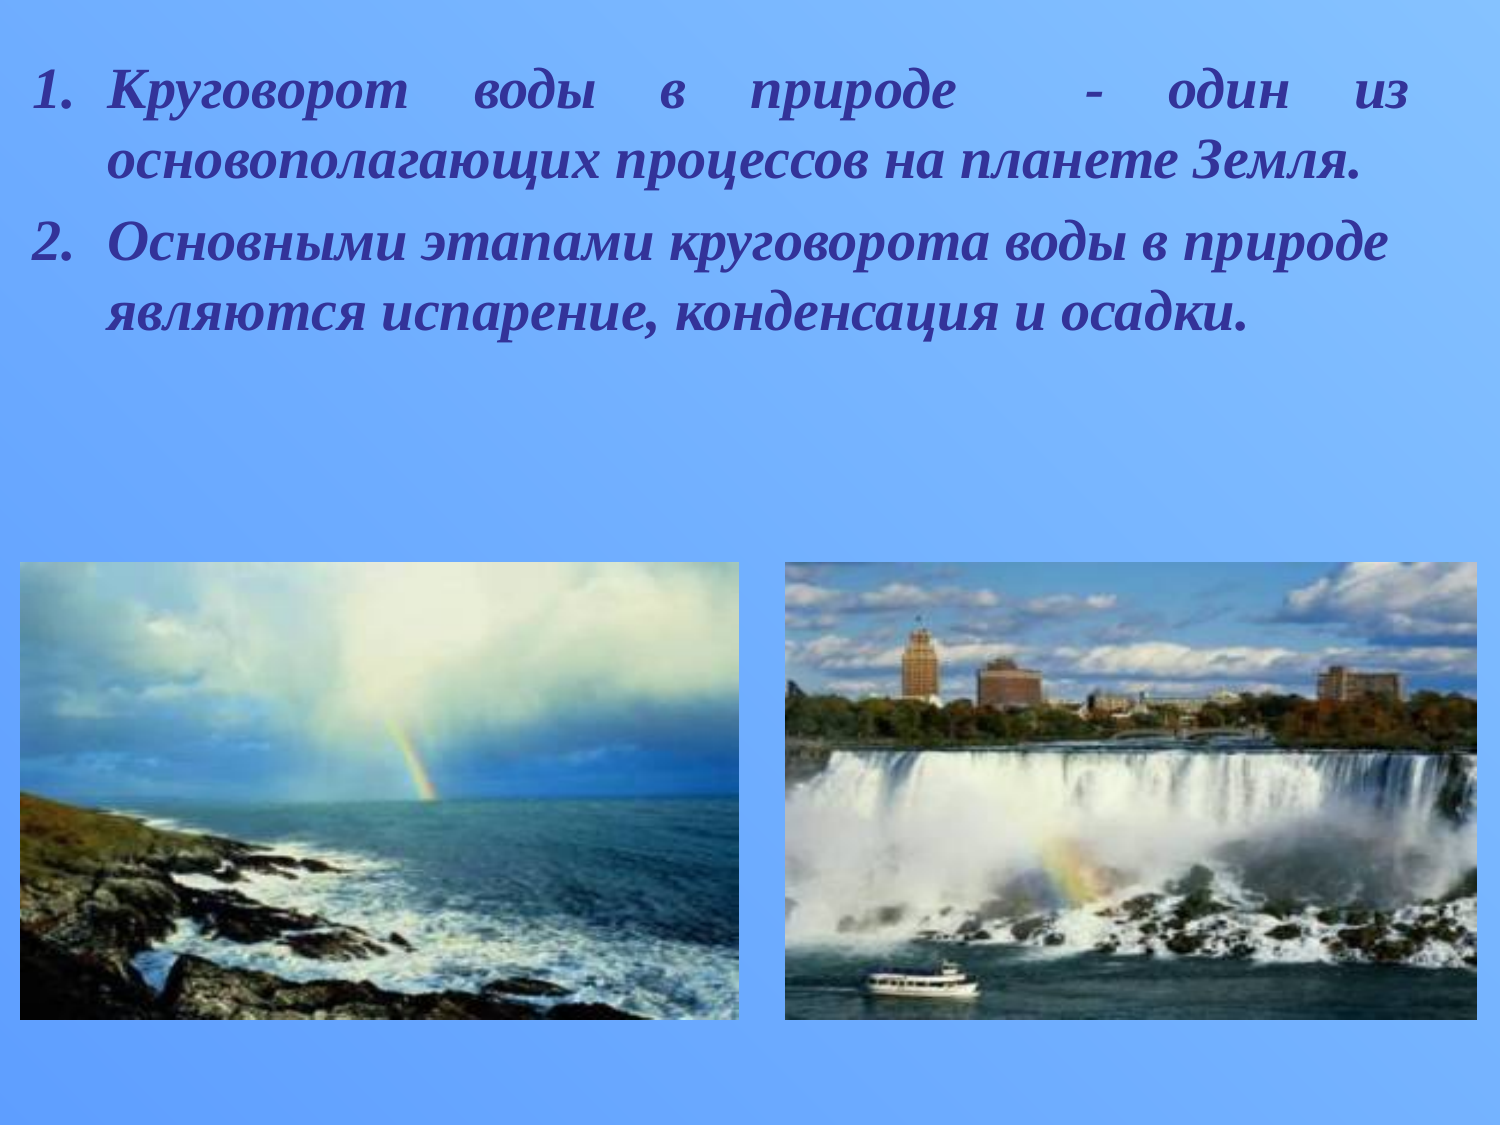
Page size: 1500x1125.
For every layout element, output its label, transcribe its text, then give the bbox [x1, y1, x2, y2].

picture [19, 562, 739, 1020]
list Круговорот воды в природе - один из основополагающих процессов на планете Земля. Основными этапами круговорота воды в природе являются испарение, конденсация и осадки. [17, 42, 1425, 457]
picture [784, 562, 1477, 1020]
